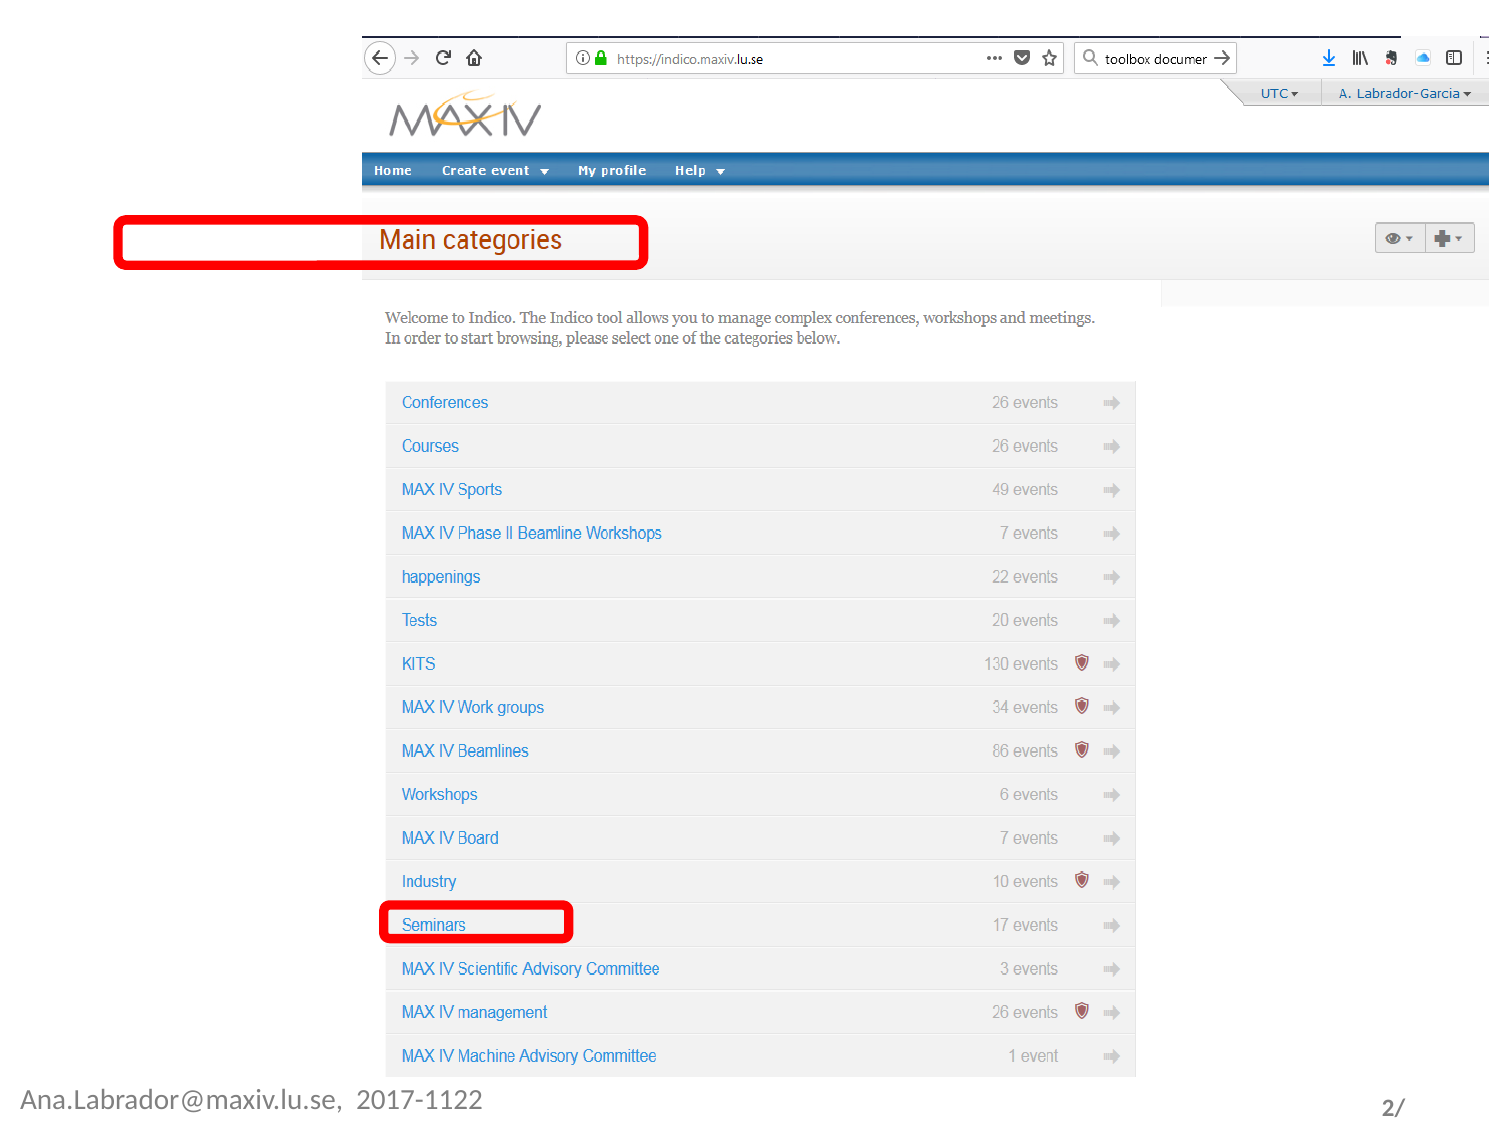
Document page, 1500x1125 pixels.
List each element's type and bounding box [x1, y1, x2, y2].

text_box [362, 36, 1489, 1077]
text_box [118, 219, 357, 266]
